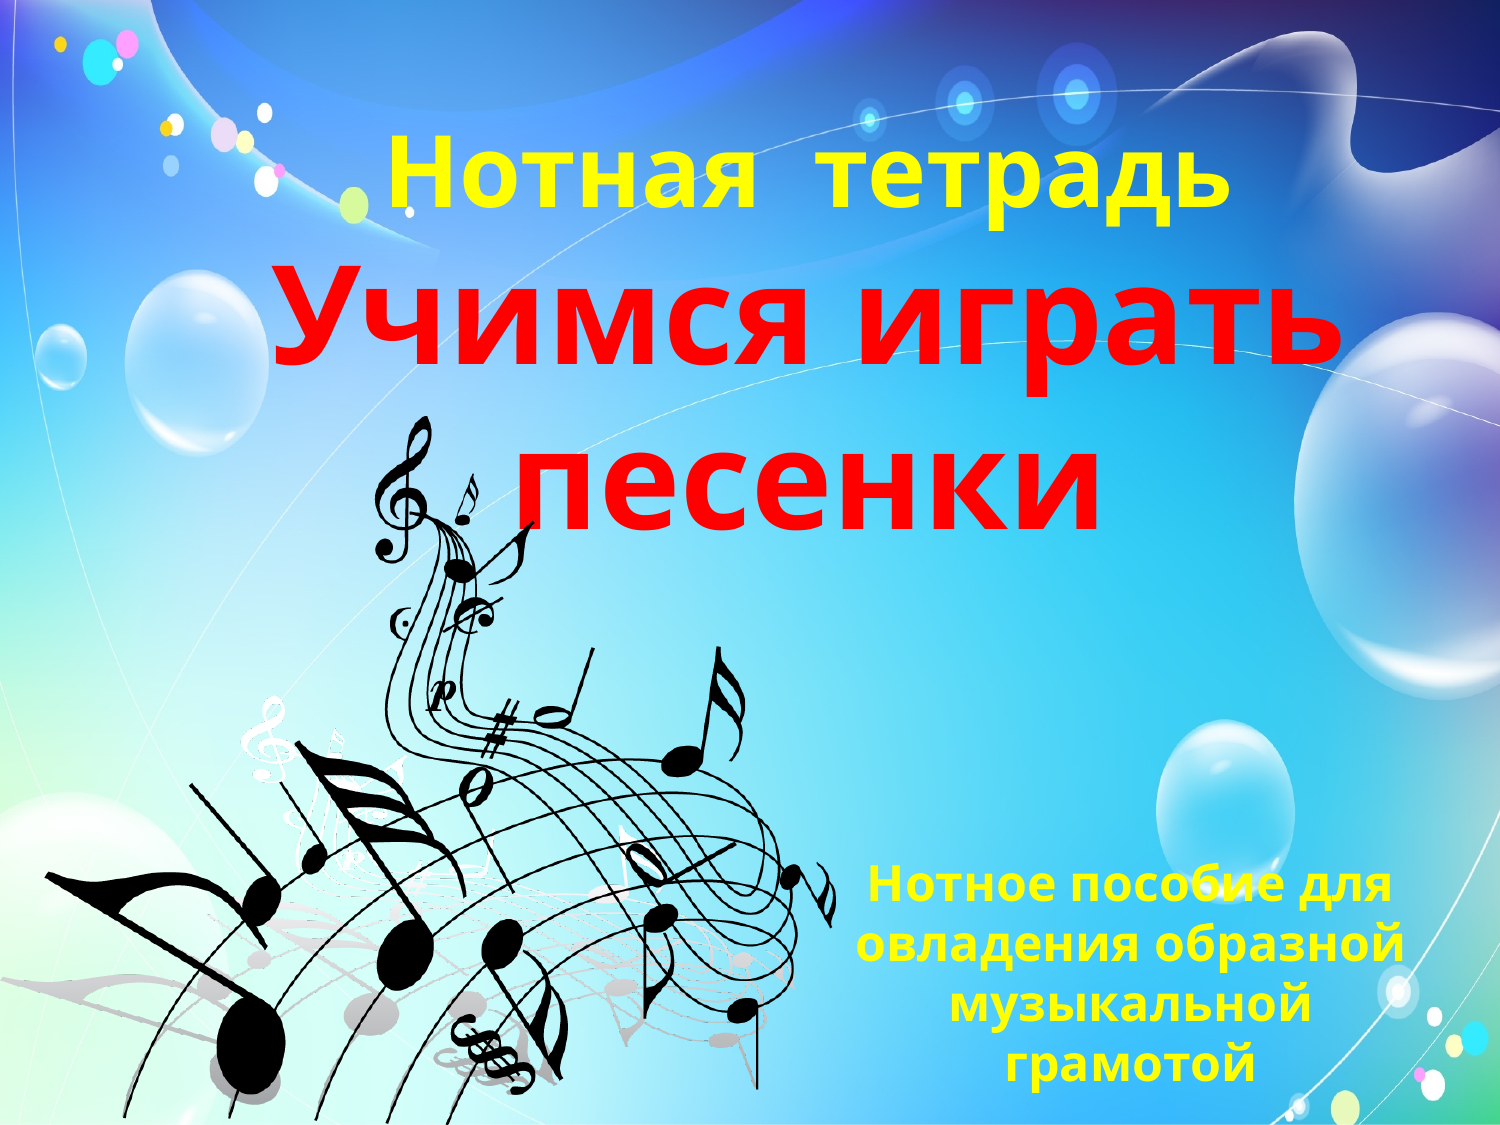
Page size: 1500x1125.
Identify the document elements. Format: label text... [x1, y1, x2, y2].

subtitle Нотное пособие для овладения образной музыкальной грамотой [840, 843, 1454, 1067]
picture [0, 0, 1500, 1125]
title Нотная тетрадь Учимся играть песенки [170, 54, 1447, 610]
